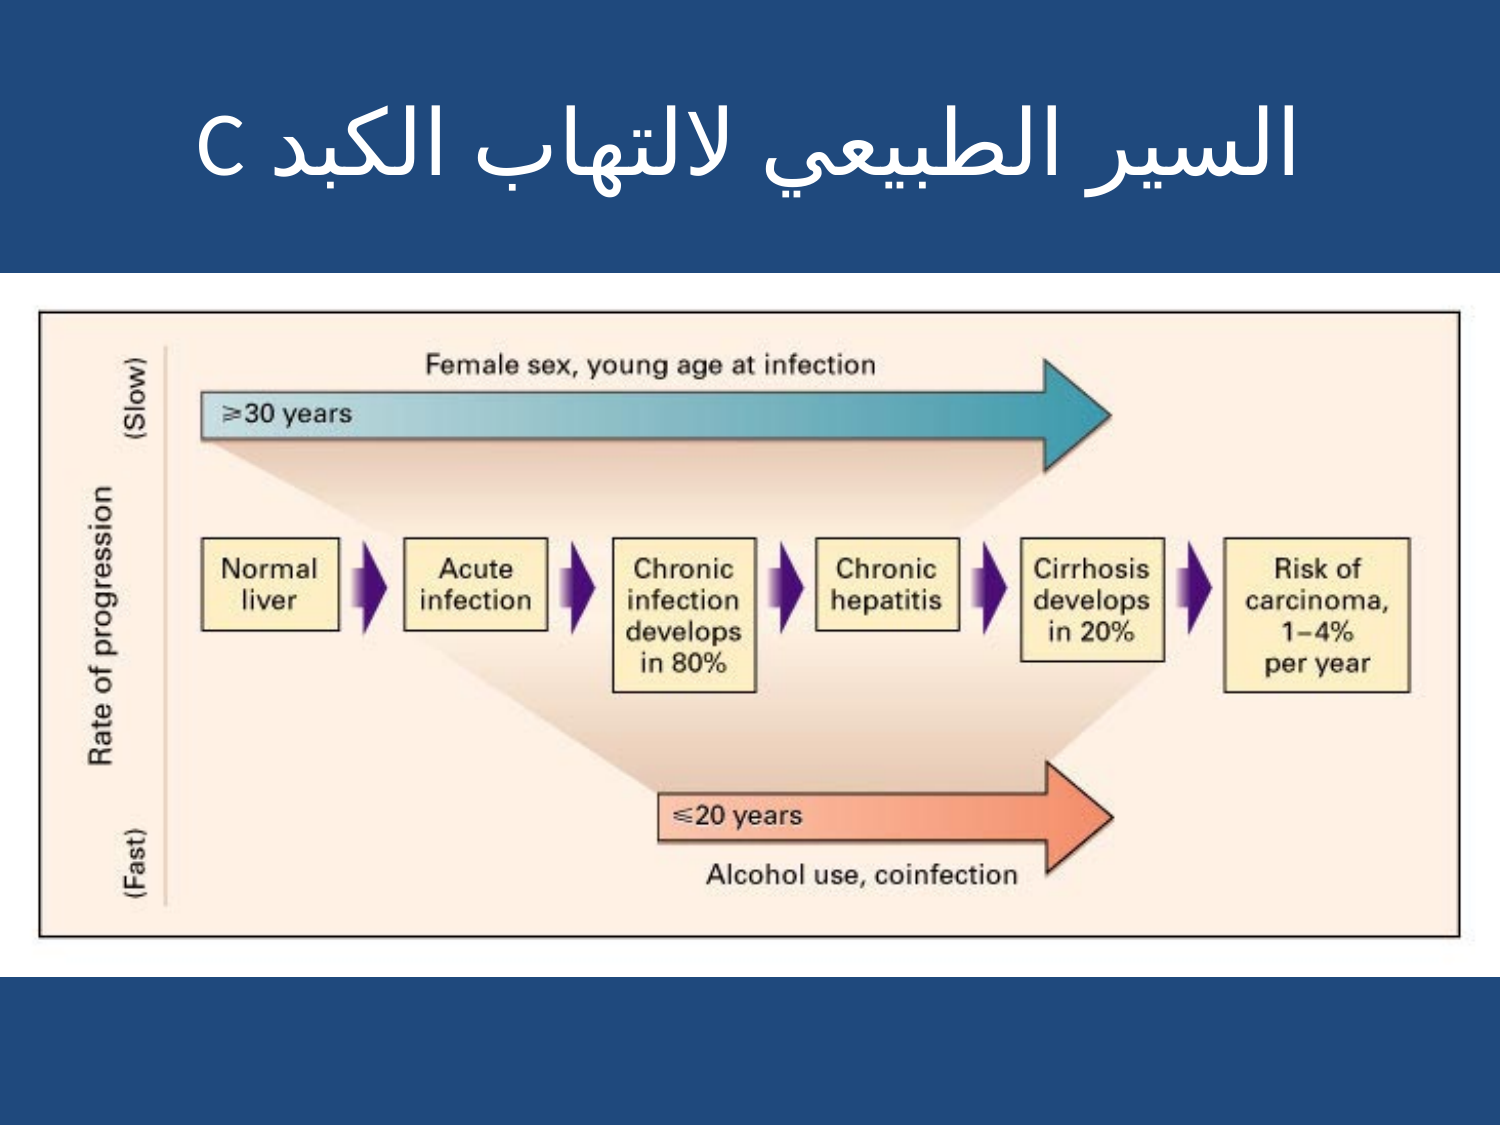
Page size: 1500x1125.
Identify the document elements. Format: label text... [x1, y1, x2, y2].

picture [0, 273, 1500, 977]
title السير الطبيعي لالتهاب الكبد C [75, 45, 1425, 233]
